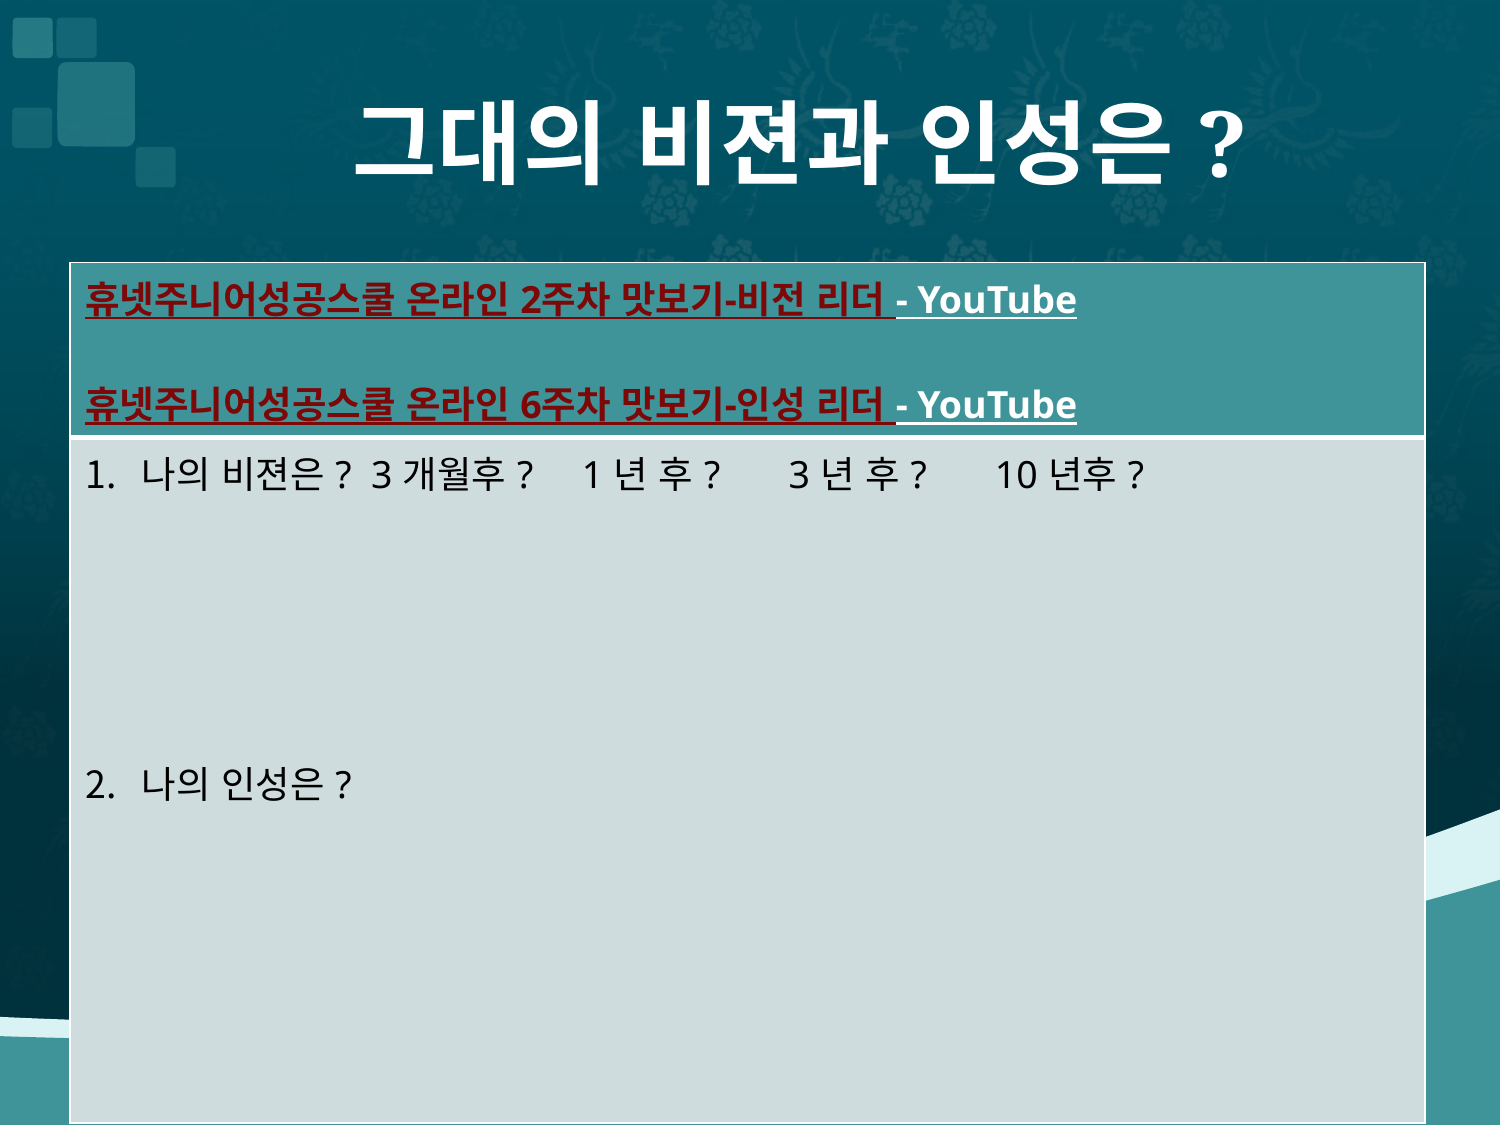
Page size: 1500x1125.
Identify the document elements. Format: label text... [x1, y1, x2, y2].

table_header 휴넷주니어성공스쿨 온라인 2주차 맛보기-비전 리더 - YouTube 휴넷주니어성공스쿨 온라인 6주차 맛보기-인성 리더 - YouTube [71, 263, 1424, 435]
table_cell 나의 비젼은? 3개월후? 1년 후? 3년 후? 10년후? 나의 인성은? [71, 440, 1424, 1122]
title 그대의 비젼과 인성은? [187, 58, 1414, 223]
